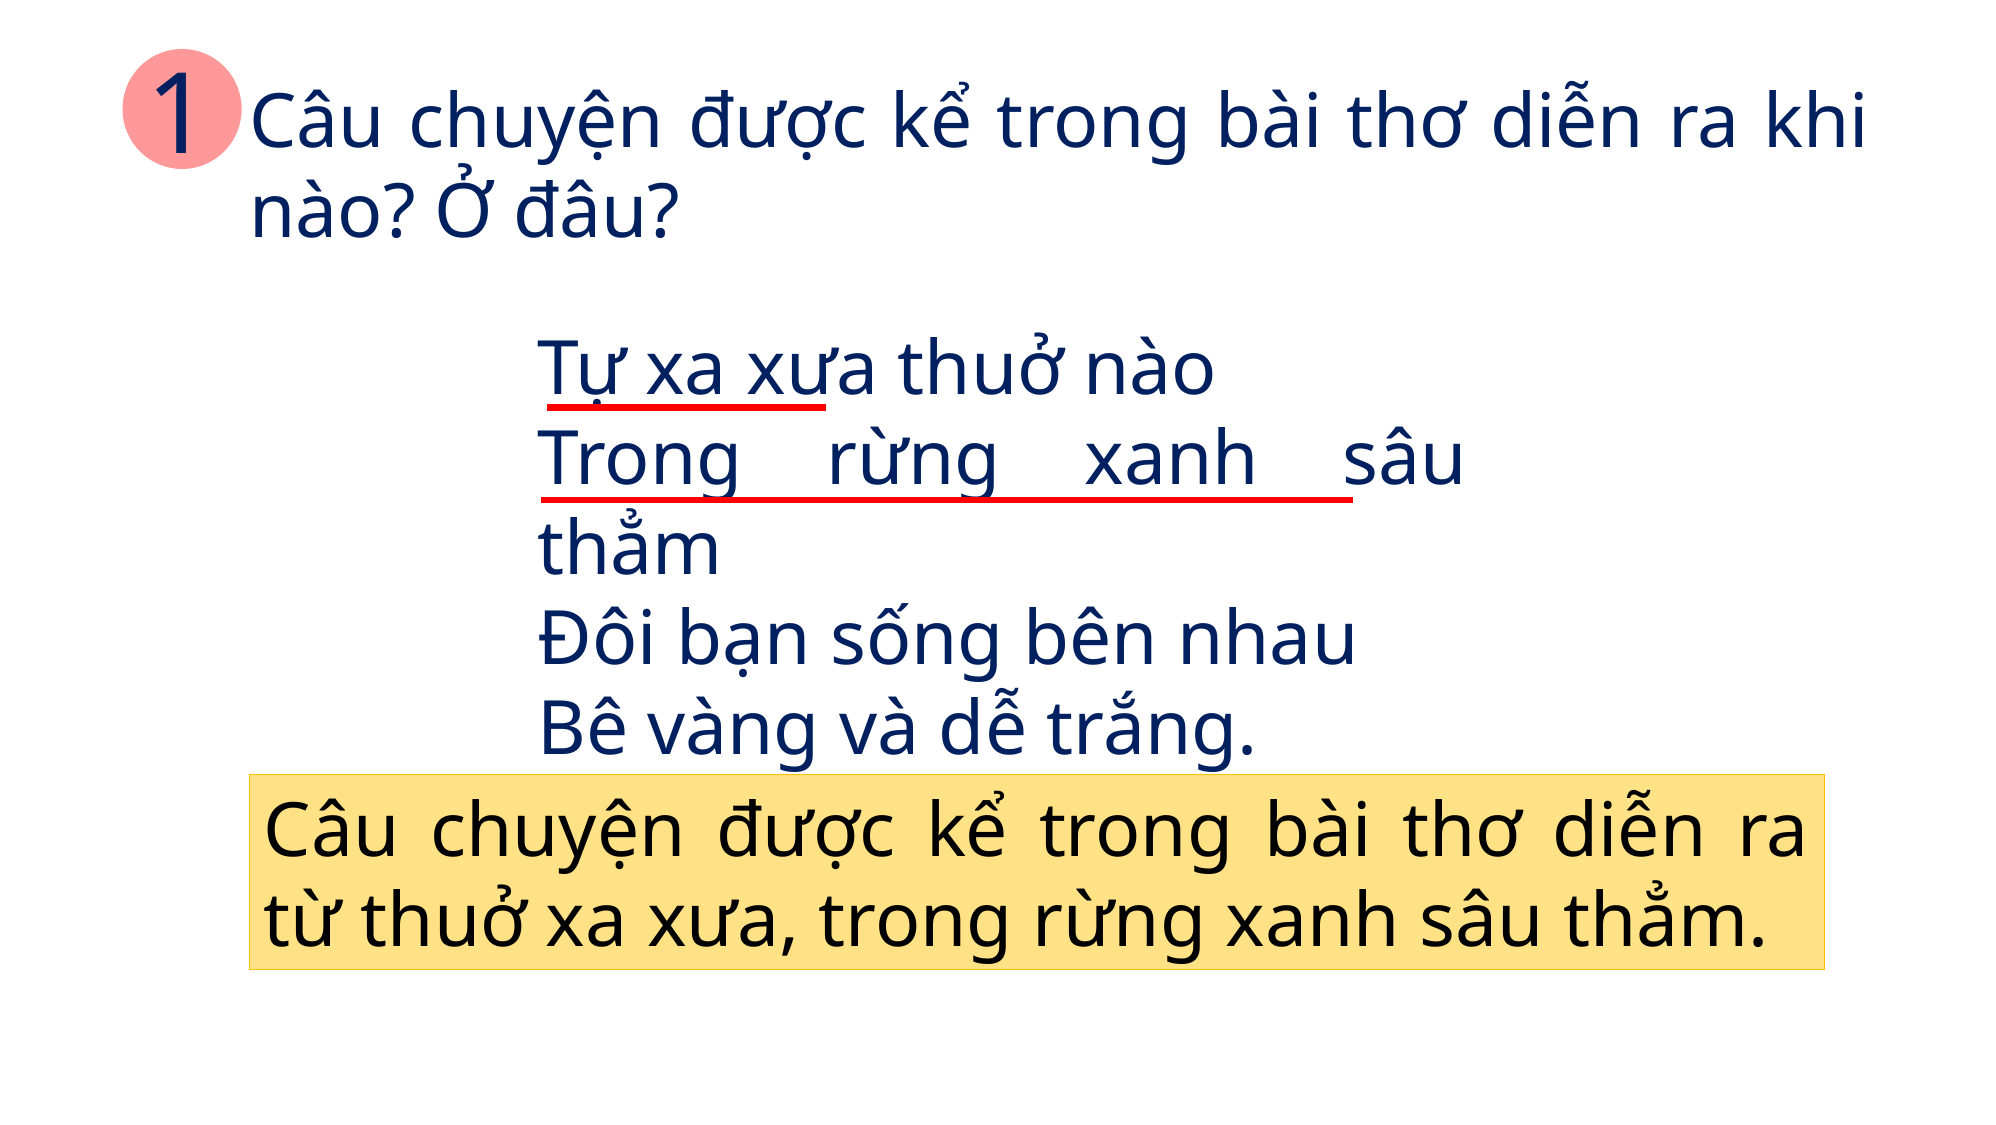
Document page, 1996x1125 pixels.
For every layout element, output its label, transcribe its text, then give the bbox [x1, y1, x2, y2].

text_box Tự xa xưa thuở nào Trong rừng xanh sâu thẳm Đôi bạn sống bên nhau Bê vàng và dễ trắng. [522, 312, 1483, 774]
text_box Câu chuyện được kể trong bài thơ diễn ra từ thuở xa xưa, trong rừng xanh sâu thẳm. [249, 774, 1825, 970]
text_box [122, 48, 1886, 263]
